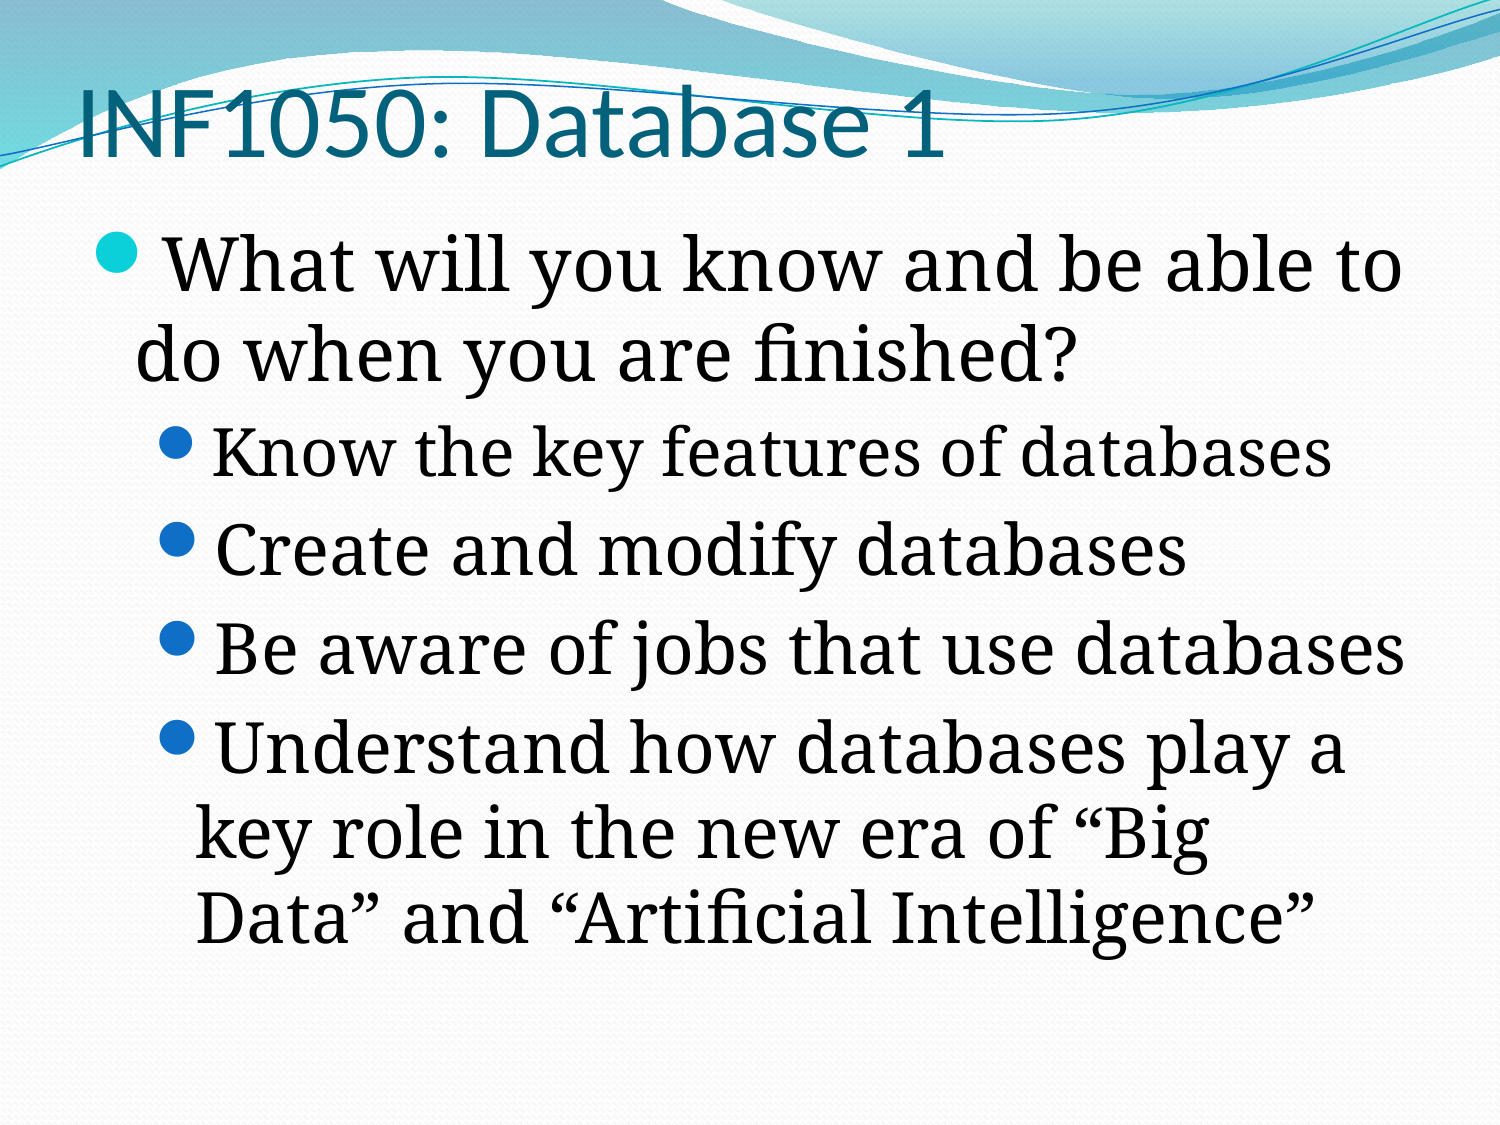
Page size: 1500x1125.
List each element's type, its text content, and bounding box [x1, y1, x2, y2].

list What will you know and be able to do when you are finished? Know the key features of databases Create and modify databases Be aware of jobs that use databases Understand how databases play a key role in the new era of “Big Data” and “Artificial Intelligence” [74, 209, 1426, 1001]
title INF1050: Database 1 [74, 115, 1426, 209]
